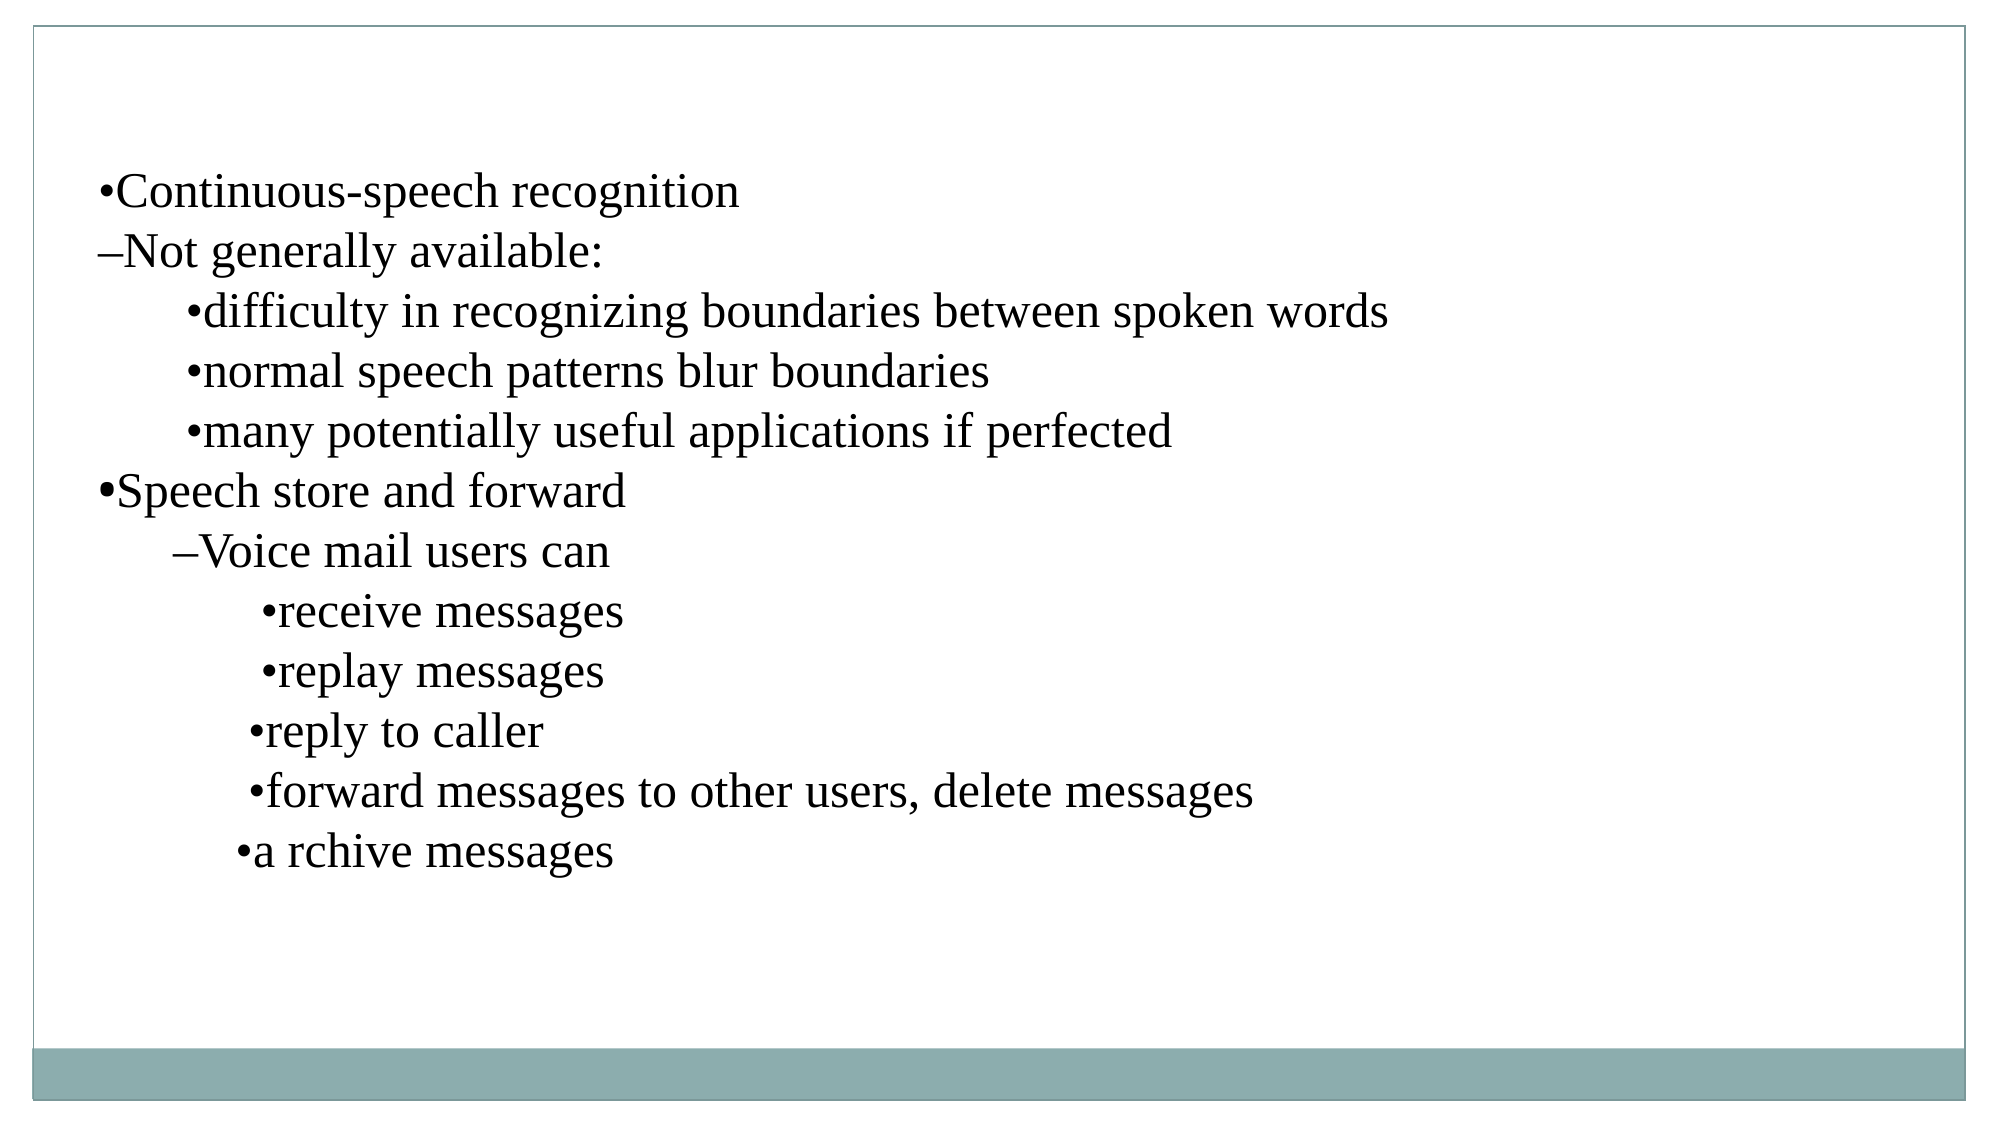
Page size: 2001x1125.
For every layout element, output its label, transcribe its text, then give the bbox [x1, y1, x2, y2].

text_box •Continuous-speech recognition –Not generally available: •difficulty in recognizing boundaries between spoken words •normal speech patterns blur boundaries •many potentially useful applications if perfected •Speech store and forward –Voice mail users can •receive messages •replay messages •reply to caller •forward messages to other users, delete messages •a rchive messages [83, 149, 1800, 1005]
